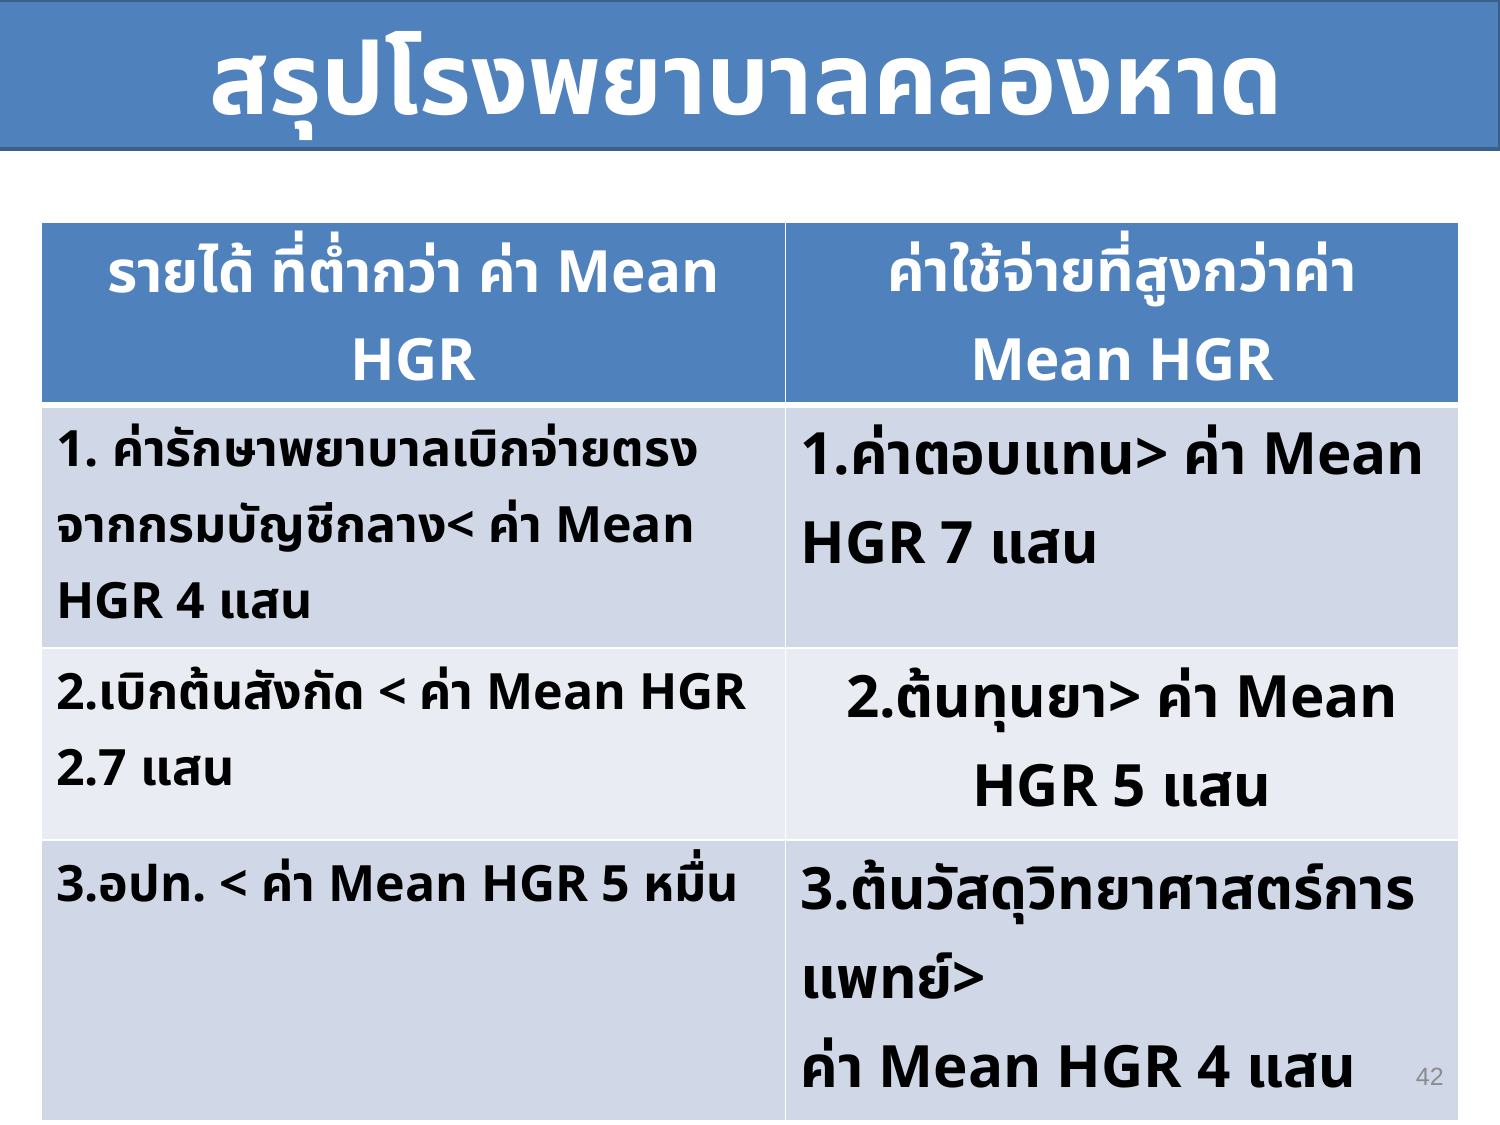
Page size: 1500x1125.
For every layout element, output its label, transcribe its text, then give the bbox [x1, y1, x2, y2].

table_cell 1. ค่ารักษาพยาบาลเบิกจ่ายตรงจากกรมบัญชีกลาง< ค่า Mean HGR 4 แสน [42, 408, 785, 647]
table_cell 1.ค่าตอบแทน> ค่า Mean HGR 7 แสน [786, 408, 1458, 647]
table_cell 3.ต้นวัสดุวิทยาศาสตร์การแพทย์> ค่า Mean HGR 4 แสน [786, 841, 1458, 1120]
slide_number 42 [1108, 1045, 1459, 1106]
table_cell 2.ต้นทุนยา> ค่า Mean HGR 5 แสน [786, 649, 1458, 839]
table_cell 2.เบิกต้นสังกัด < ค่า Mean HGR 2.7 แสน [42, 649, 785, 839]
table_cell 3.อปท. < ค่า Mean HGR 5 หมื่น [42, 841, 785, 1120]
table_header รายได้ ที่ต่ำกว่า ค่า Mean HGR [42, 223, 785, 402]
text_box สรุปโรงพยาบาลคลองหาด [0, 0, 1500, 151]
table_header ค่าใช้จ่ายที่สูงกว่าค่า Mean HGR [786, 223, 1458, 402]
